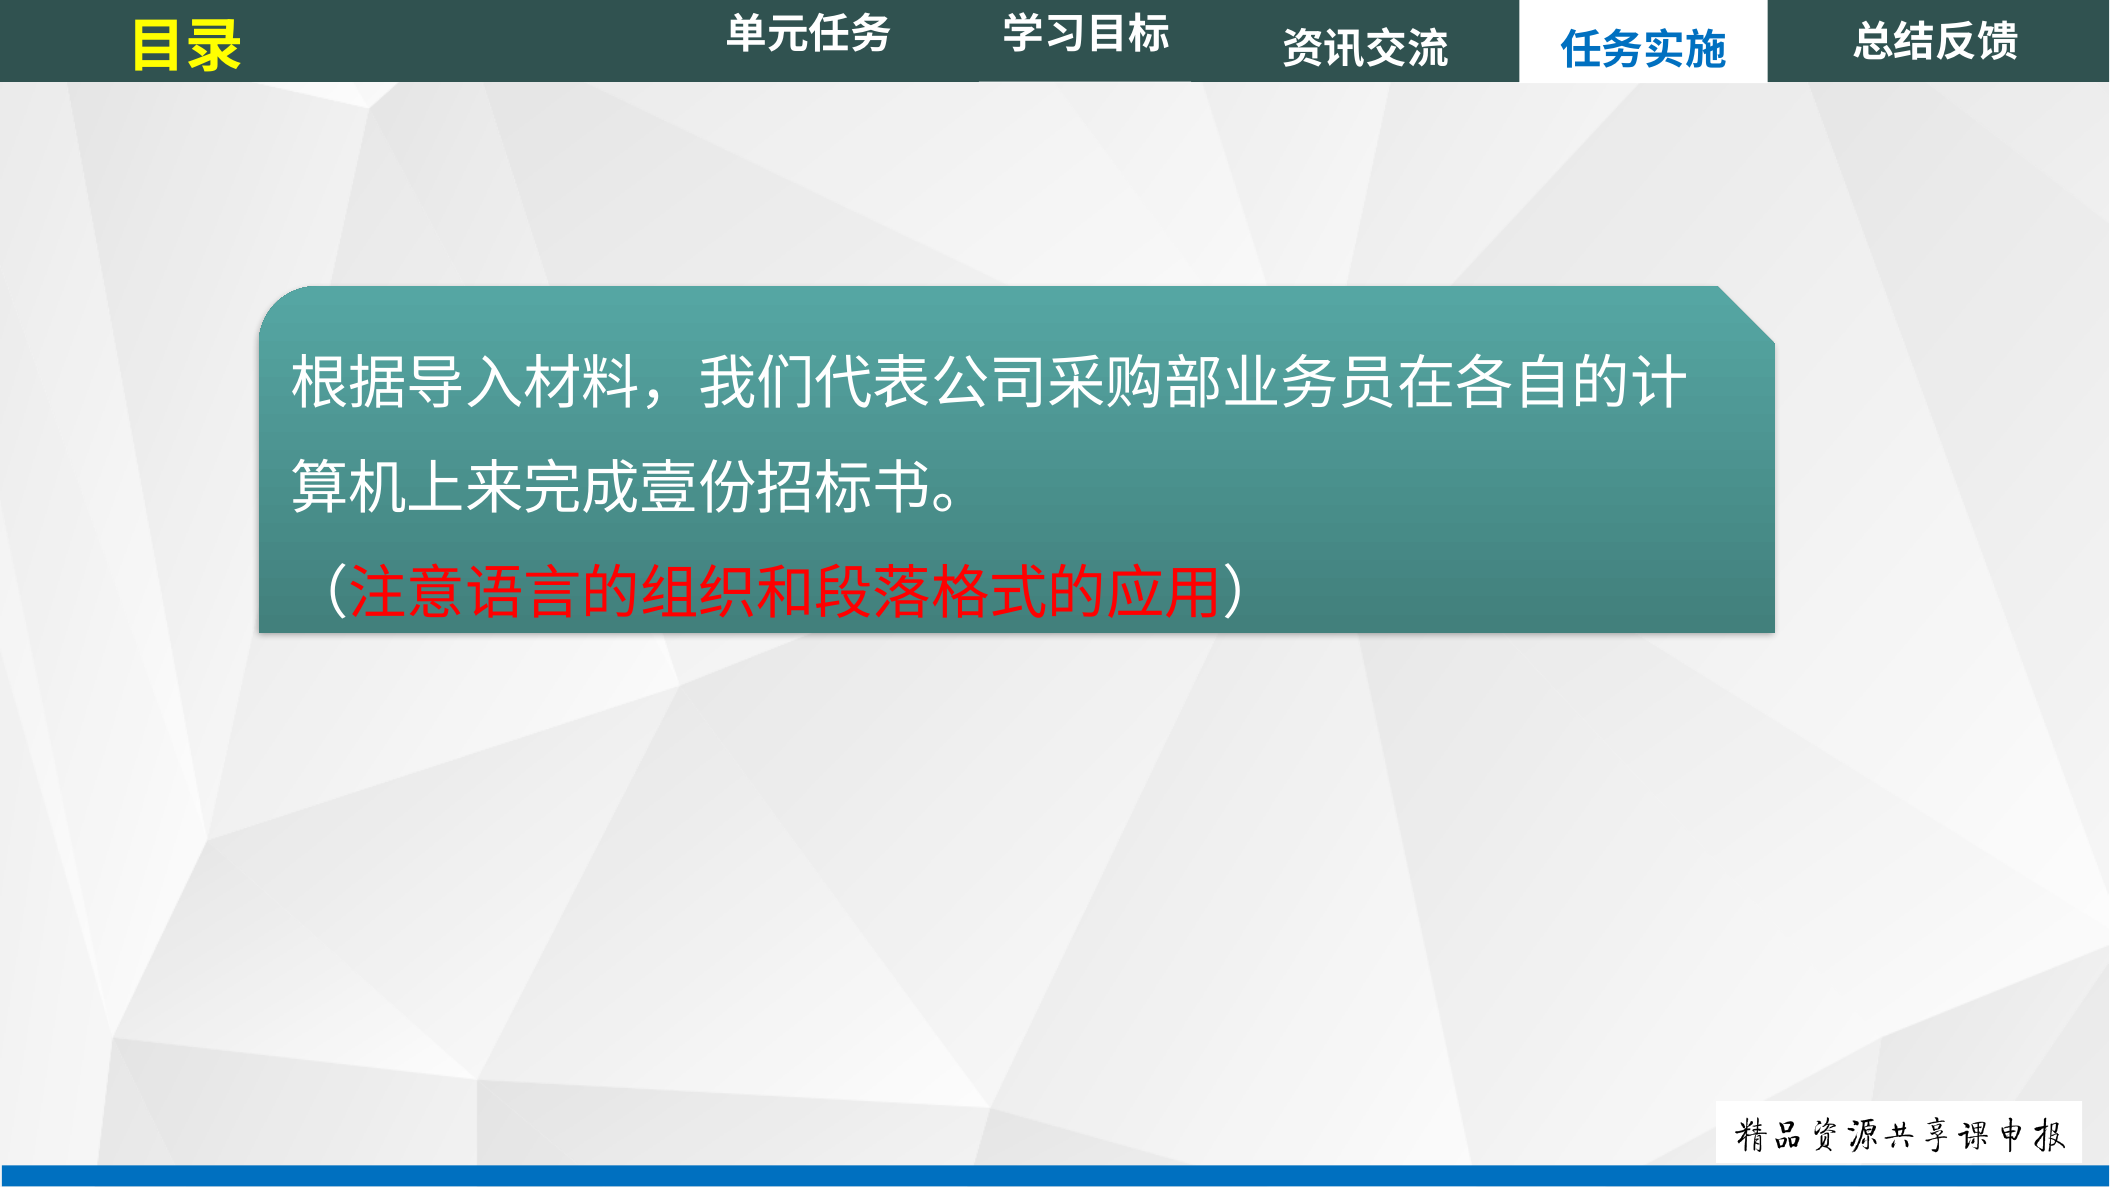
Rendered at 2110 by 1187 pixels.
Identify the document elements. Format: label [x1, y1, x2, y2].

text_box [0, 0, 2110, 1187]
